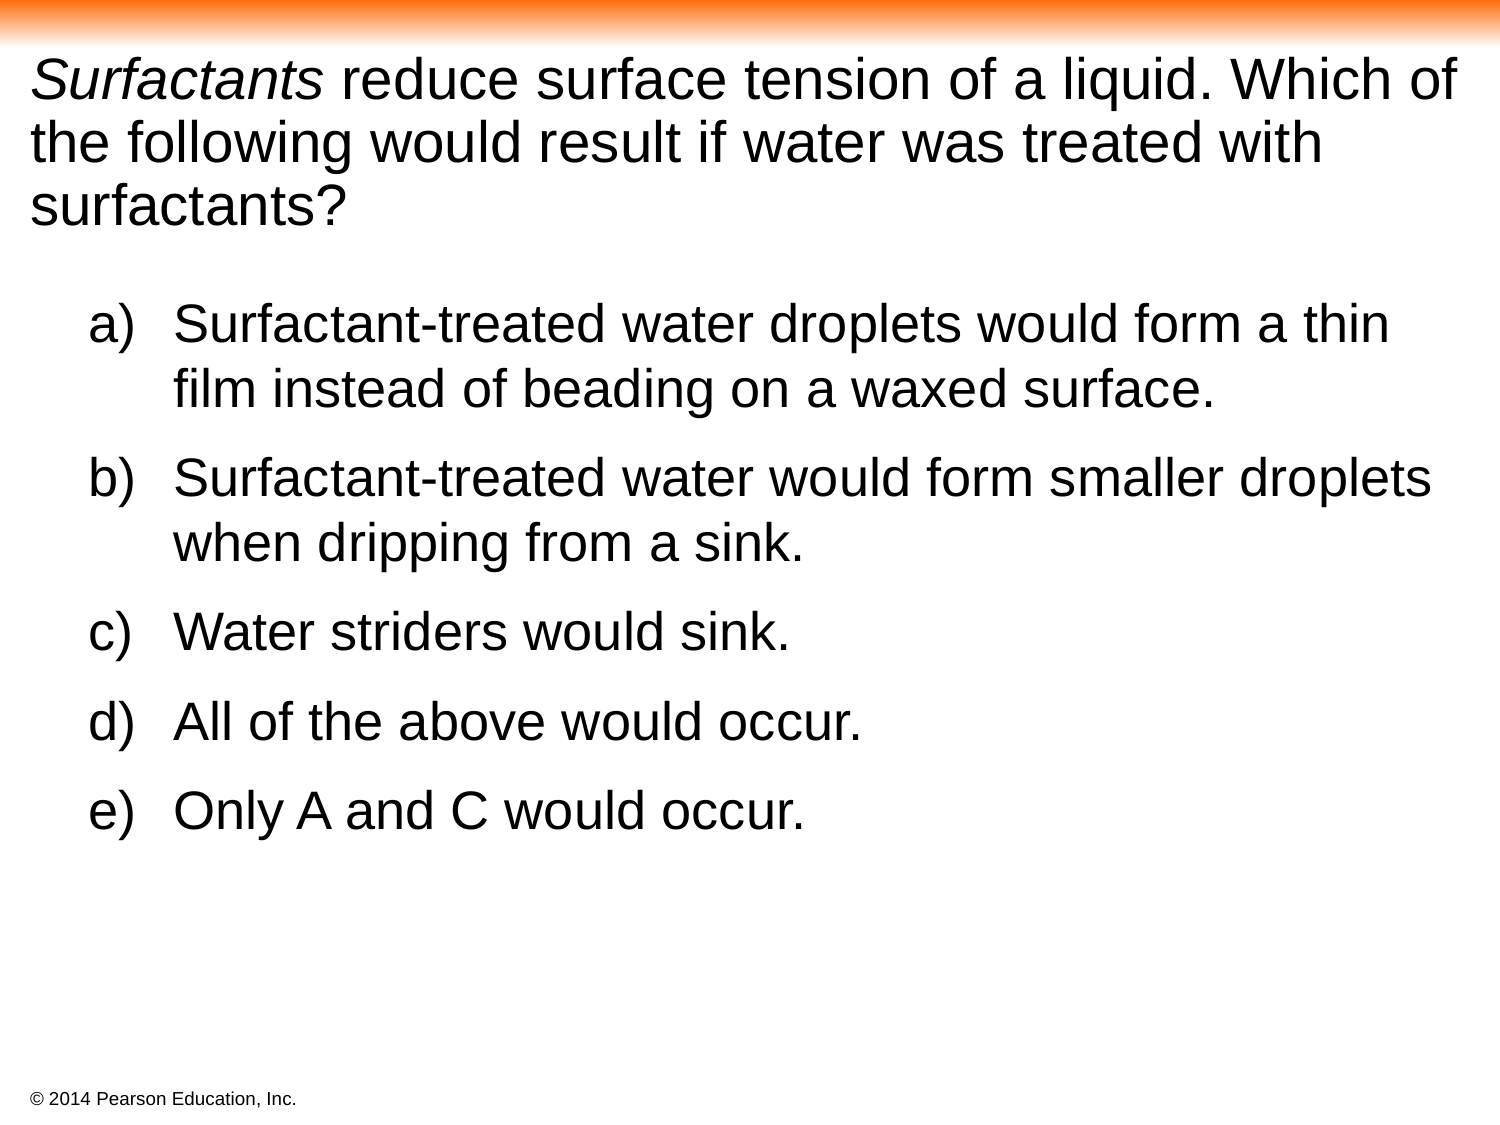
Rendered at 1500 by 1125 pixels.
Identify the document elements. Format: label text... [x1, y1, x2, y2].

title Surfactants reduce surface tension of a liquid. Which of the following would result if water was treated with surfactants? [29, 49, 1470, 250]
list Surfactant-treated water droplets would form a thin film instead of beading on a waxed surface. Surfactant-treated water would form smaller droplets when dripping from a sink. Water striders would sink. All of the above would occur. Only A and C would occur. [88, 288, 1464, 1042]
